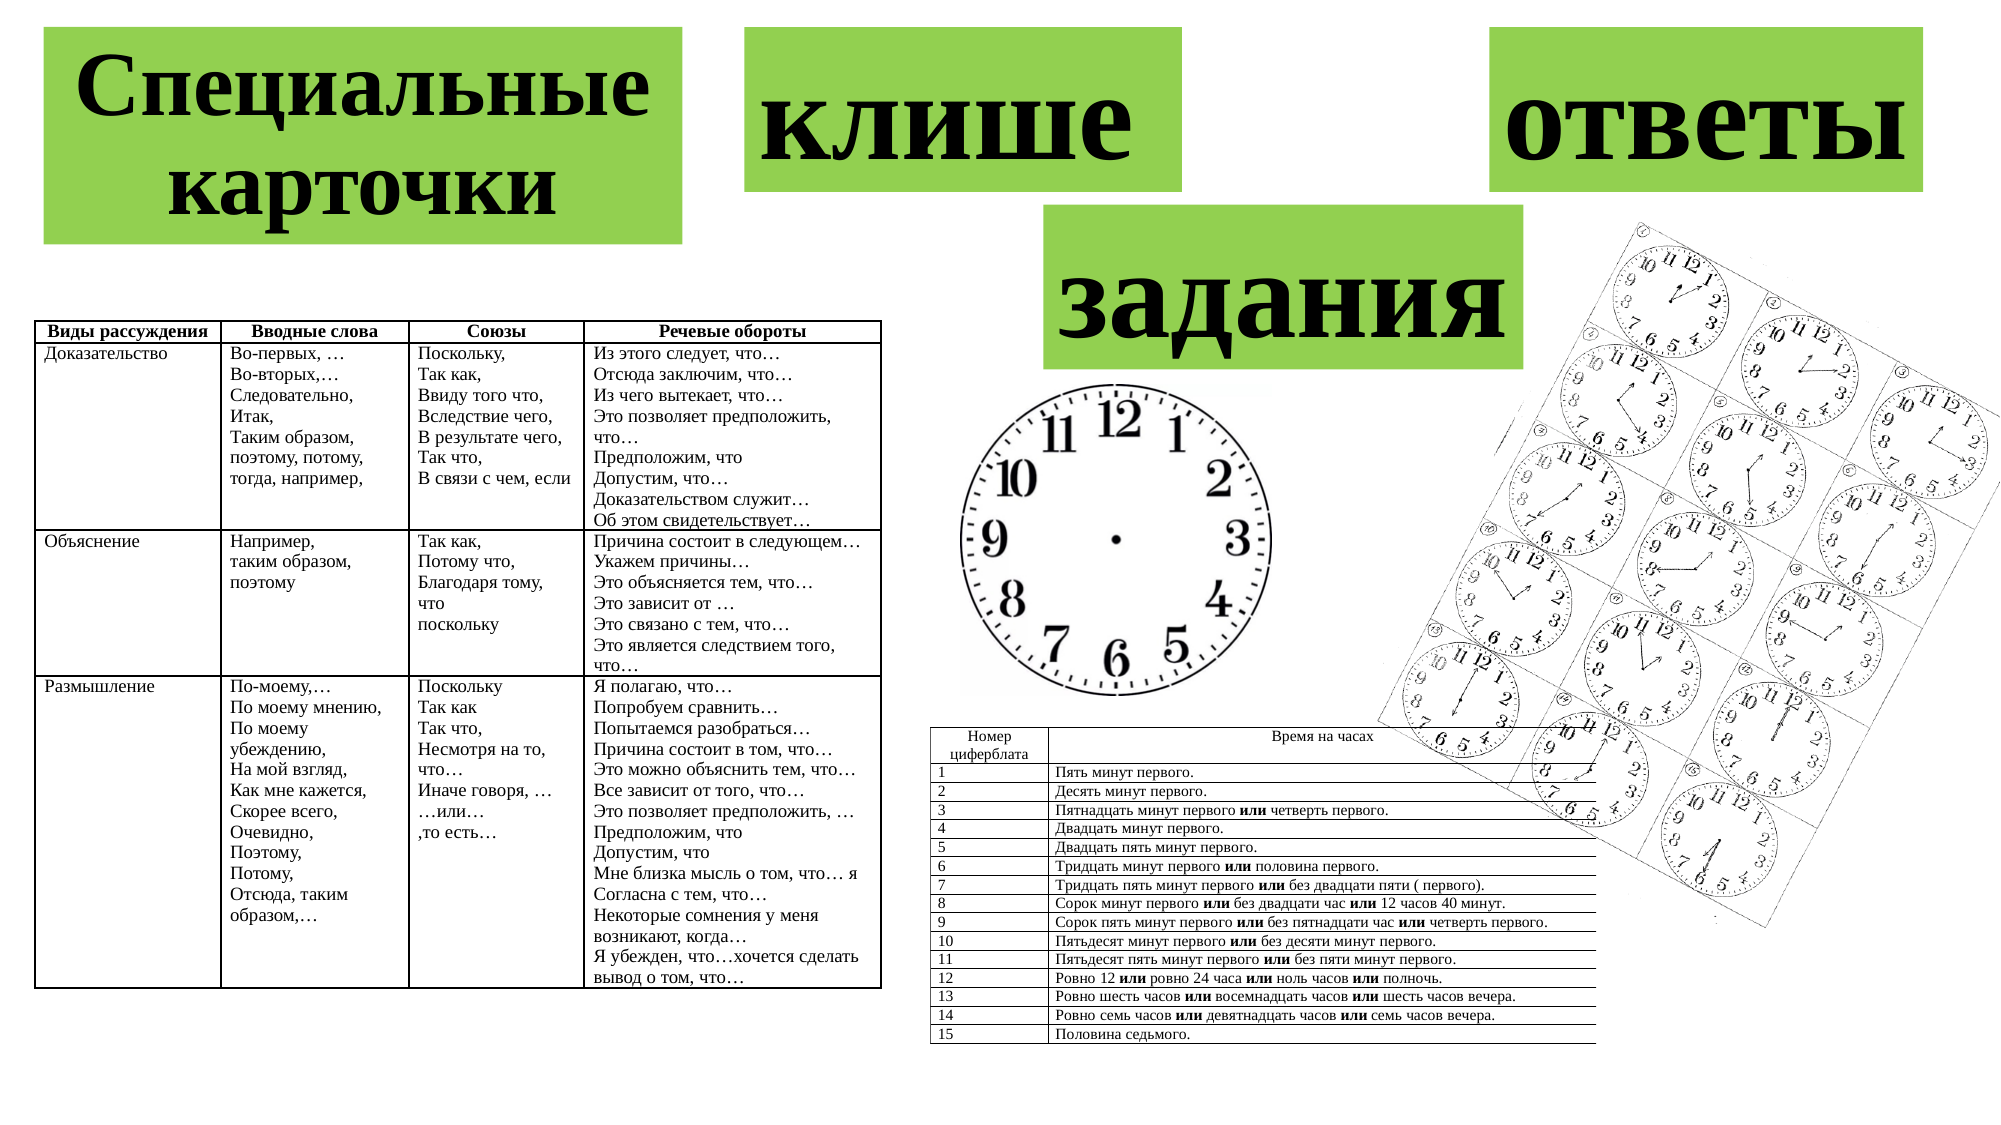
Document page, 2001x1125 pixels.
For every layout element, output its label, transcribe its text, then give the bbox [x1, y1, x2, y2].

table_cell Поскольку, Так как, Ввиду того что, Вследствие чего, В результате чего, Так что, В связи с чем, если [410, 344, 583, 529]
text_box ответы [1489, 27, 1924, 192]
title Специальные карточки [43, 26, 683, 245]
picture [930, 192, 2000, 1074]
table_cell Я полагаю, что… Попробуем сравнить… Попытаемся разобраться… Причина состоит в том, что… Это можно объяснить тем, что… Все зависит от того, что… Это позволяет предположить, … Предположим, что Допустим, что Мне близка мысль о том, что… я Согласна с тем, что… Некоторые сомнения у меня возникают, когда… Я убежден, что…хочется сделать вывод о том, что… [585, 677, 880, 987]
table_header Виды рассуждения [36, 322, 220, 342]
text_box клише [744, 27, 1182, 192]
table_cell Объяснение [36, 531, 220, 675]
table_cell По-моему,… По моему мнению, По моему убеждению, На мой взгляд, Как мне кажется, Скорее всего, Очевидно, Поэтому, Потому, Отсюда, таким образом,… [222, 677, 408, 987]
table_header Речевые обороты [585, 322, 880, 342]
table_header Вводные слова [222, 322, 408, 342]
picture [960, 384, 1272, 696]
table_header Союзы [410, 322, 583, 342]
text_box задания [1043, 204, 1524, 370]
table_cell Причина состоит в следующем… Укажем причины… Это объясняется тем, что… Это зависит от … Это связано с тем, что… Это является следствием того, что… [585, 531, 880, 675]
table_cell Во-первых, … Во-вторых,… Следовательно, Итак, Таким образом, поэтому, потому, тогда, например, [222, 344, 408, 529]
table_cell Так как, Потому что, Благодаря тому, что поскольку [410, 531, 583, 675]
table_cell Например, таким образом, поэтому [222, 531, 408, 675]
table_cell Поскольку Так как Так что, Несмотря на то, что… Иначе говоря, … …или… ,то есть… [410, 677, 583, 987]
table_cell Доказательство [36, 344, 220, 529]
table_cell Из этого следует, что… Отсюда заключим, что… Из чего вытекает, что… Это позволяет предположить, что… Предположим, что Допустим, что… Доказательством служит… Об этом свидетельствует… [585, 344, 880, 529]
table_cell Размышление [36, 677, 220, 987]
